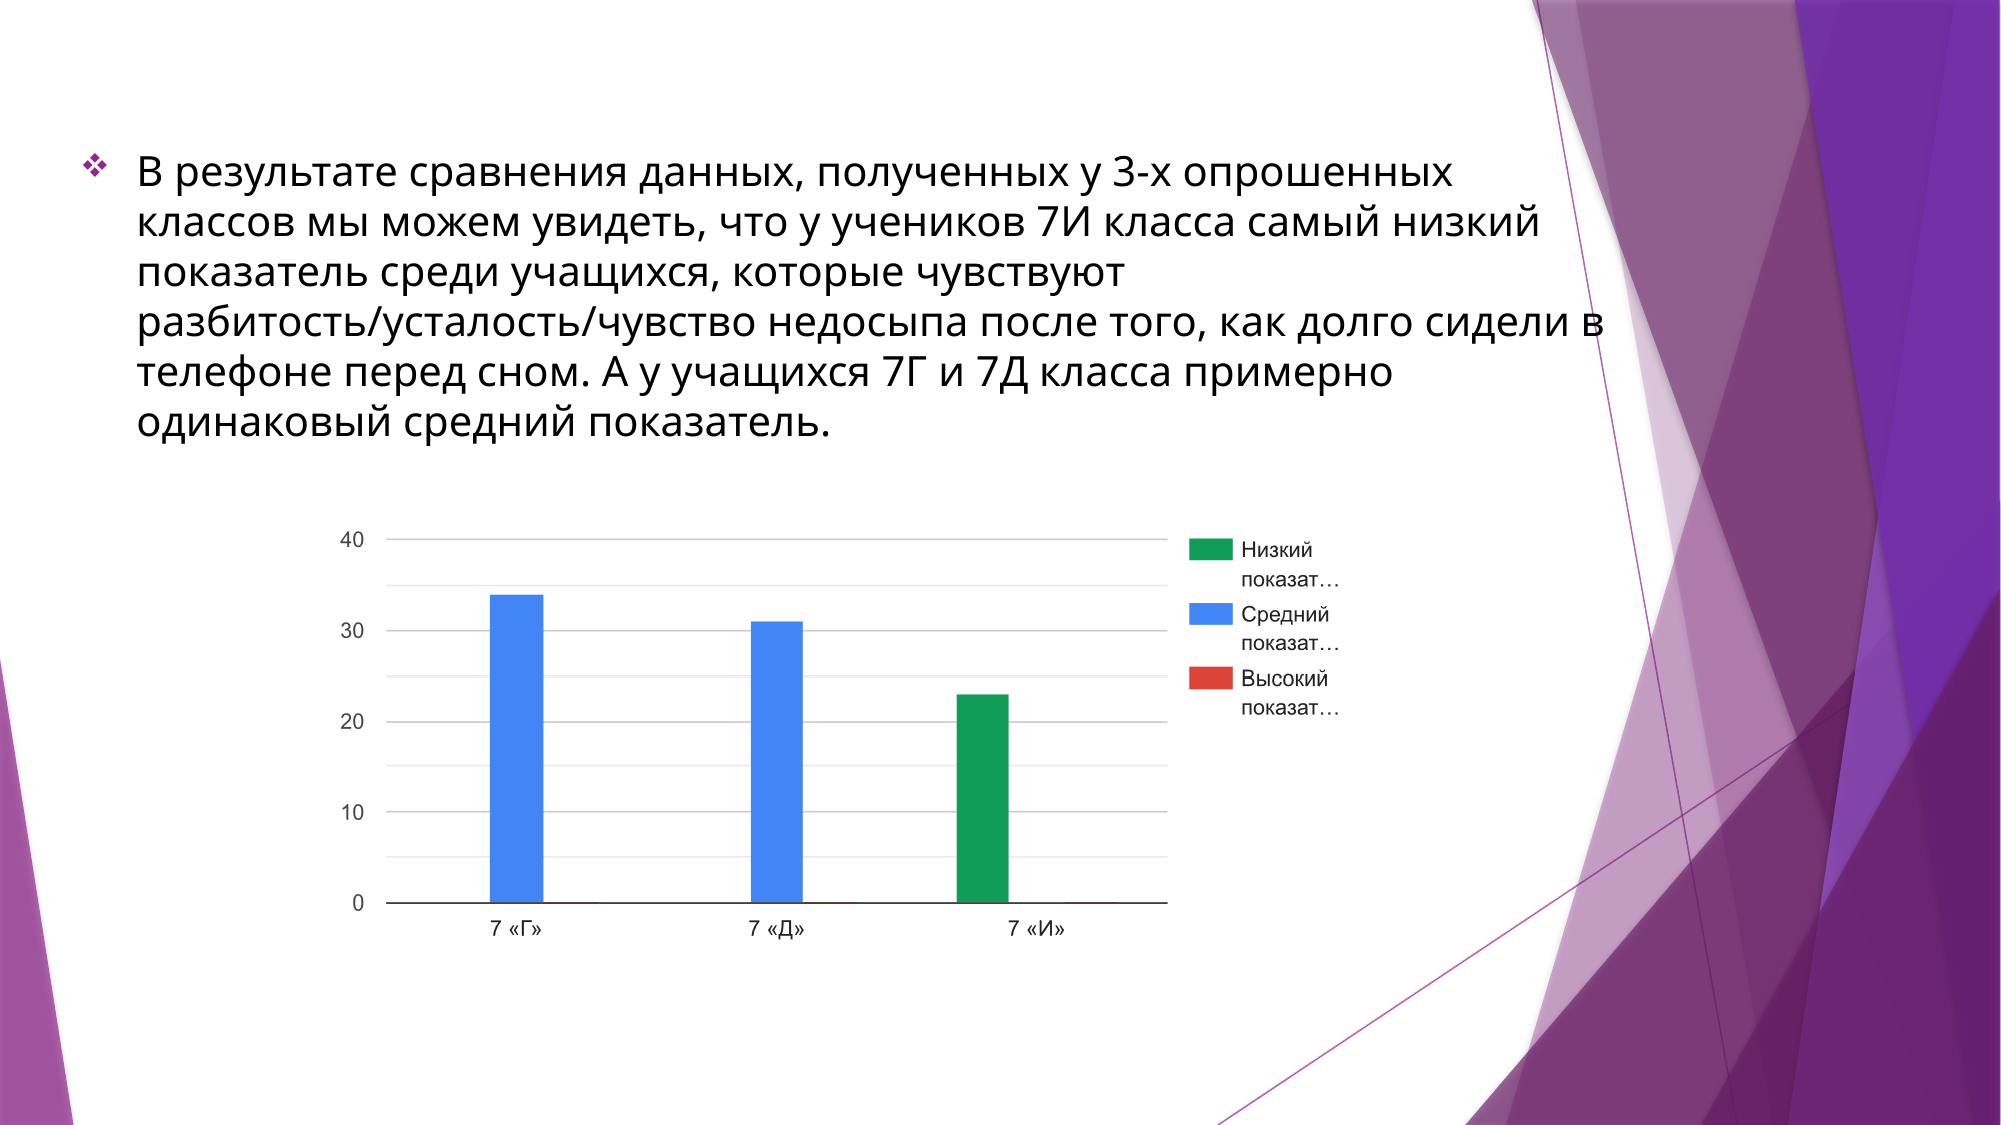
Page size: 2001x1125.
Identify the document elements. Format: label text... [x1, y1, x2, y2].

list В результате сравнения данных, полученных у 3-х опрошенных классов мы можем увидеть, что у учеников 7И класса самый низкий показатель среди учащихся, которые чувствуют разбитость/усталость/чувство недосыпа после того, как долго сидели в телефоне перед сном. А у учащихся 7Г и 7Д класса примерно одинаковый средний показатель. [65, 136, 1621, 797]
picture [254, 453, 1374, 1014]
